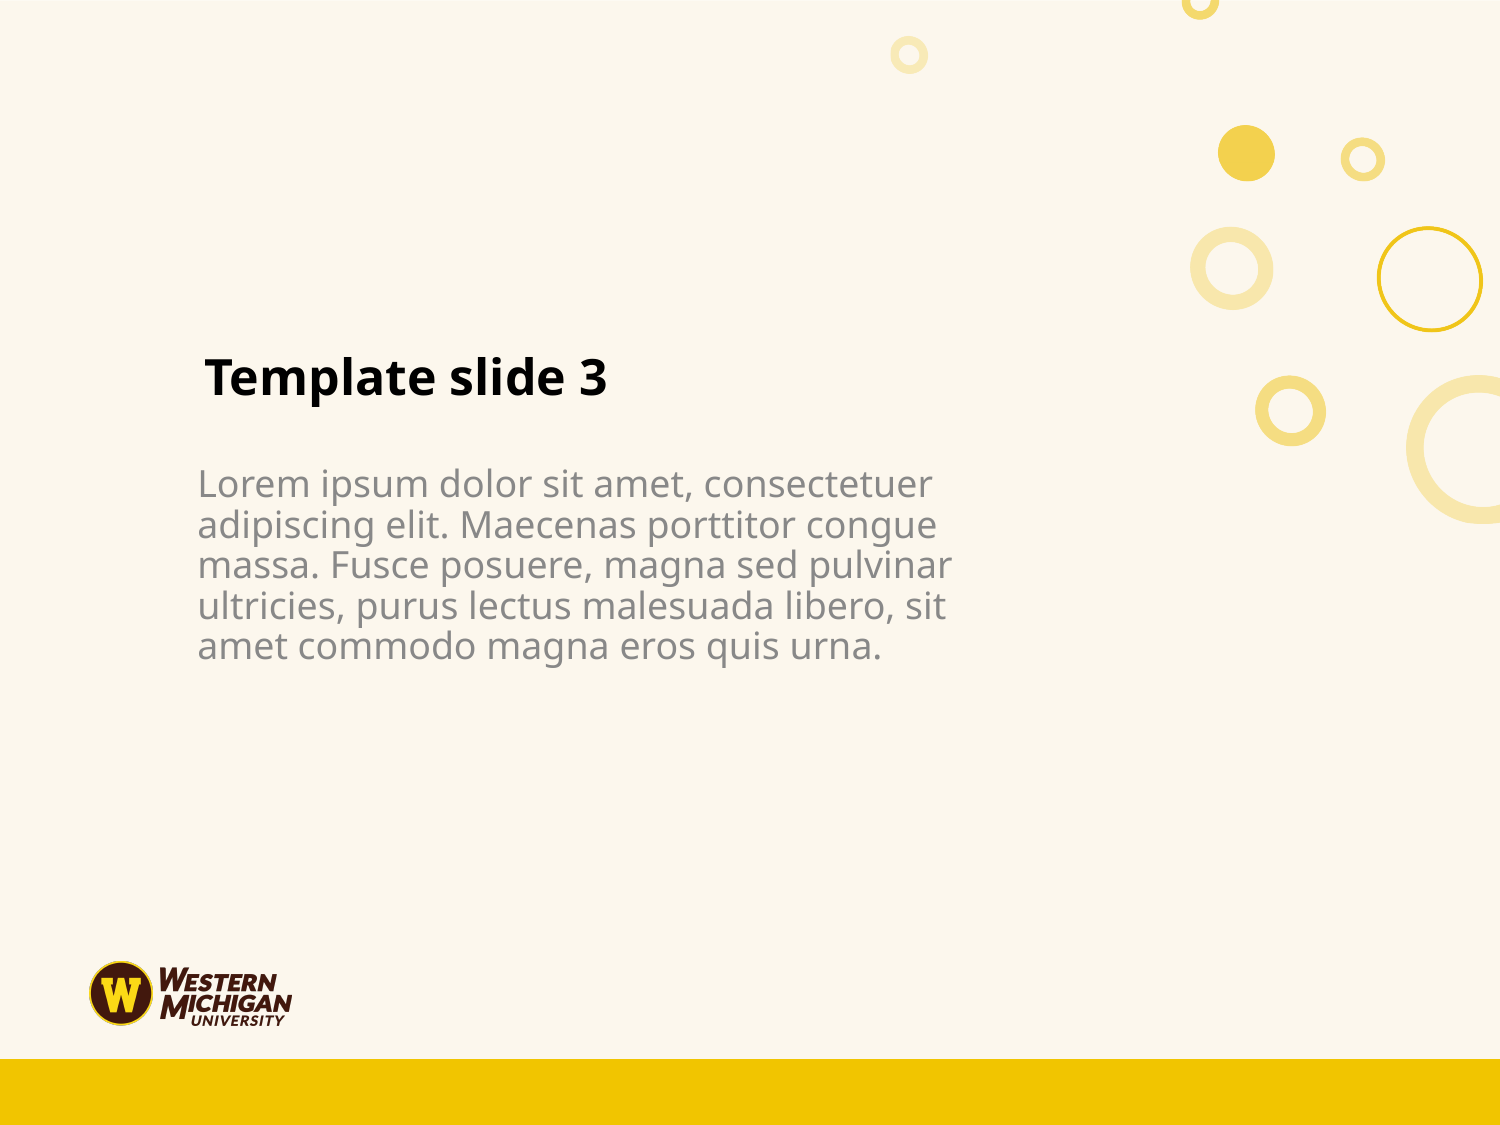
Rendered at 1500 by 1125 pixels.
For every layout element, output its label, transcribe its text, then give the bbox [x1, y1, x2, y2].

text_box Lorem ipsum dolor sit amet, consectetuer adipiscing elit. Maecenas porttitor congue massa. Fusce posuere, magna sed pulvinar ultricies, purus lectus malesuada libero, sit amet commodo magna eros quis urna. [189, 458, 1030, 676]
picture [89, 961, 292, 1026]
picture [890, 0, 1500, 524]
title Template slide 3 [189, 344, 726, 425]
